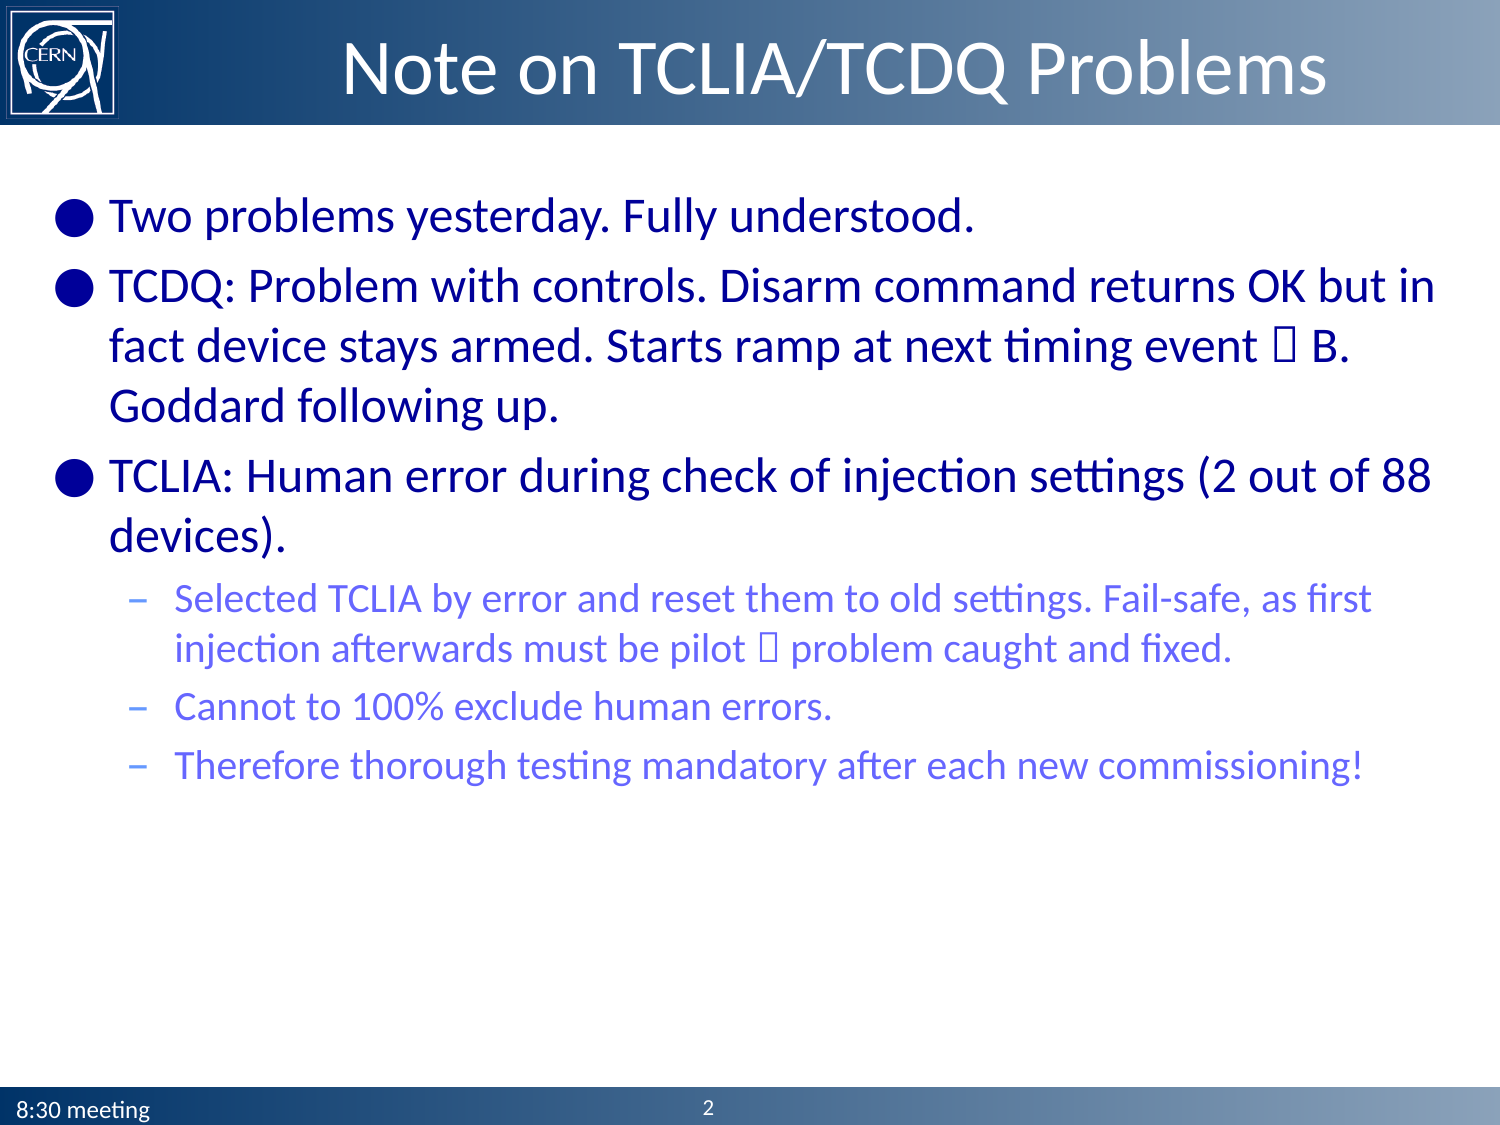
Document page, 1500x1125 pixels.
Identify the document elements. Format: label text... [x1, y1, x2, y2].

slide_number 2 [687, 1089, 876, 1125]
list Two problems yesterday. Fully understood. TCDQ: Problem with controls. Disarm command returns OK but in fact device stays armed. Starts ramp at next timing event  B. Goddard following up. TCLIA: Human error during check of injection settings (2 out of 88 devices). Selected TCLIA by error and reset them to old settings. Fail-safe, as first injection afterwards must be pilot  problem caught and fixed. Cannot to 100% exclude human errors. Therefore thorough testing mandatory after each new commissioning! [37, 174, 1463, 1051]
picture [6, 6, 119, 119]
title Note on TCLIA/TCDQ Problems [124, 0, 1363, 126]
footer 8:30 meeting [0, 1093, 597, 1125]
